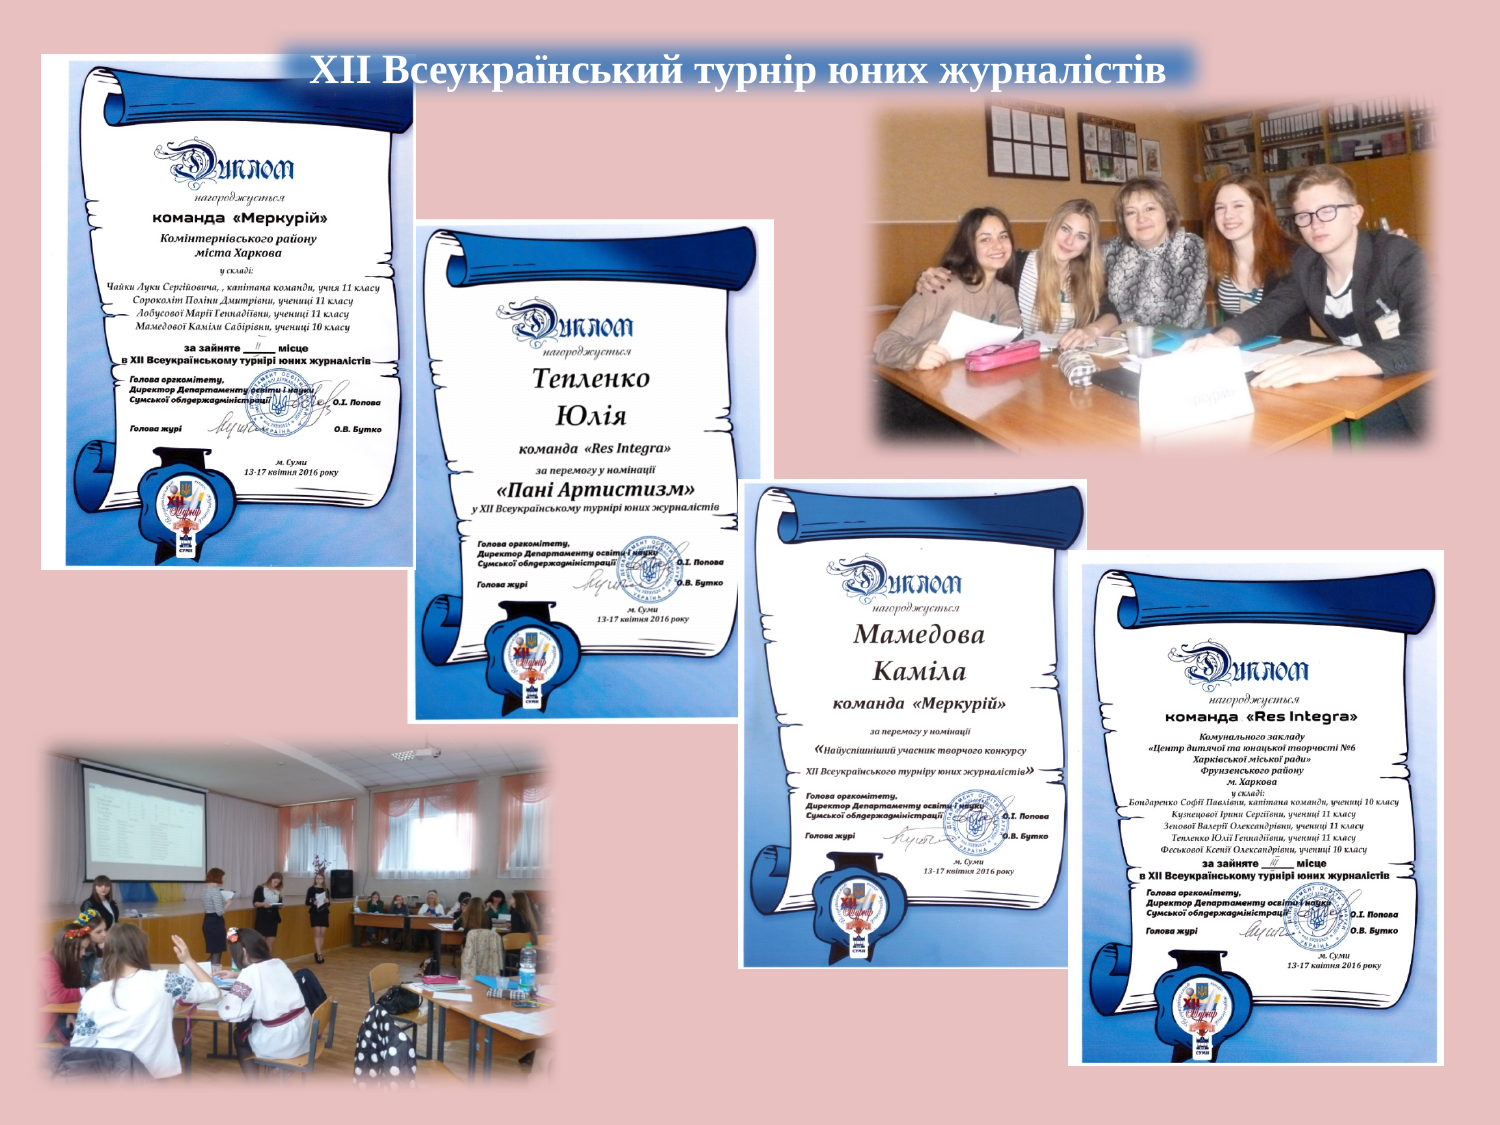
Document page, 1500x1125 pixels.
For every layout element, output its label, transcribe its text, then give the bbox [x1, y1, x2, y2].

picture [41, 54, 416, 570]
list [407, 219, 774, 725]
picture [737, 479, 1444, 1066]
picture [29, 727, 562, 1095]
picture [856, 89, 1447, 462]
text_box ХІІ Всеукраїнський турнір юних журналістів [420, 62, 1178, 70]
